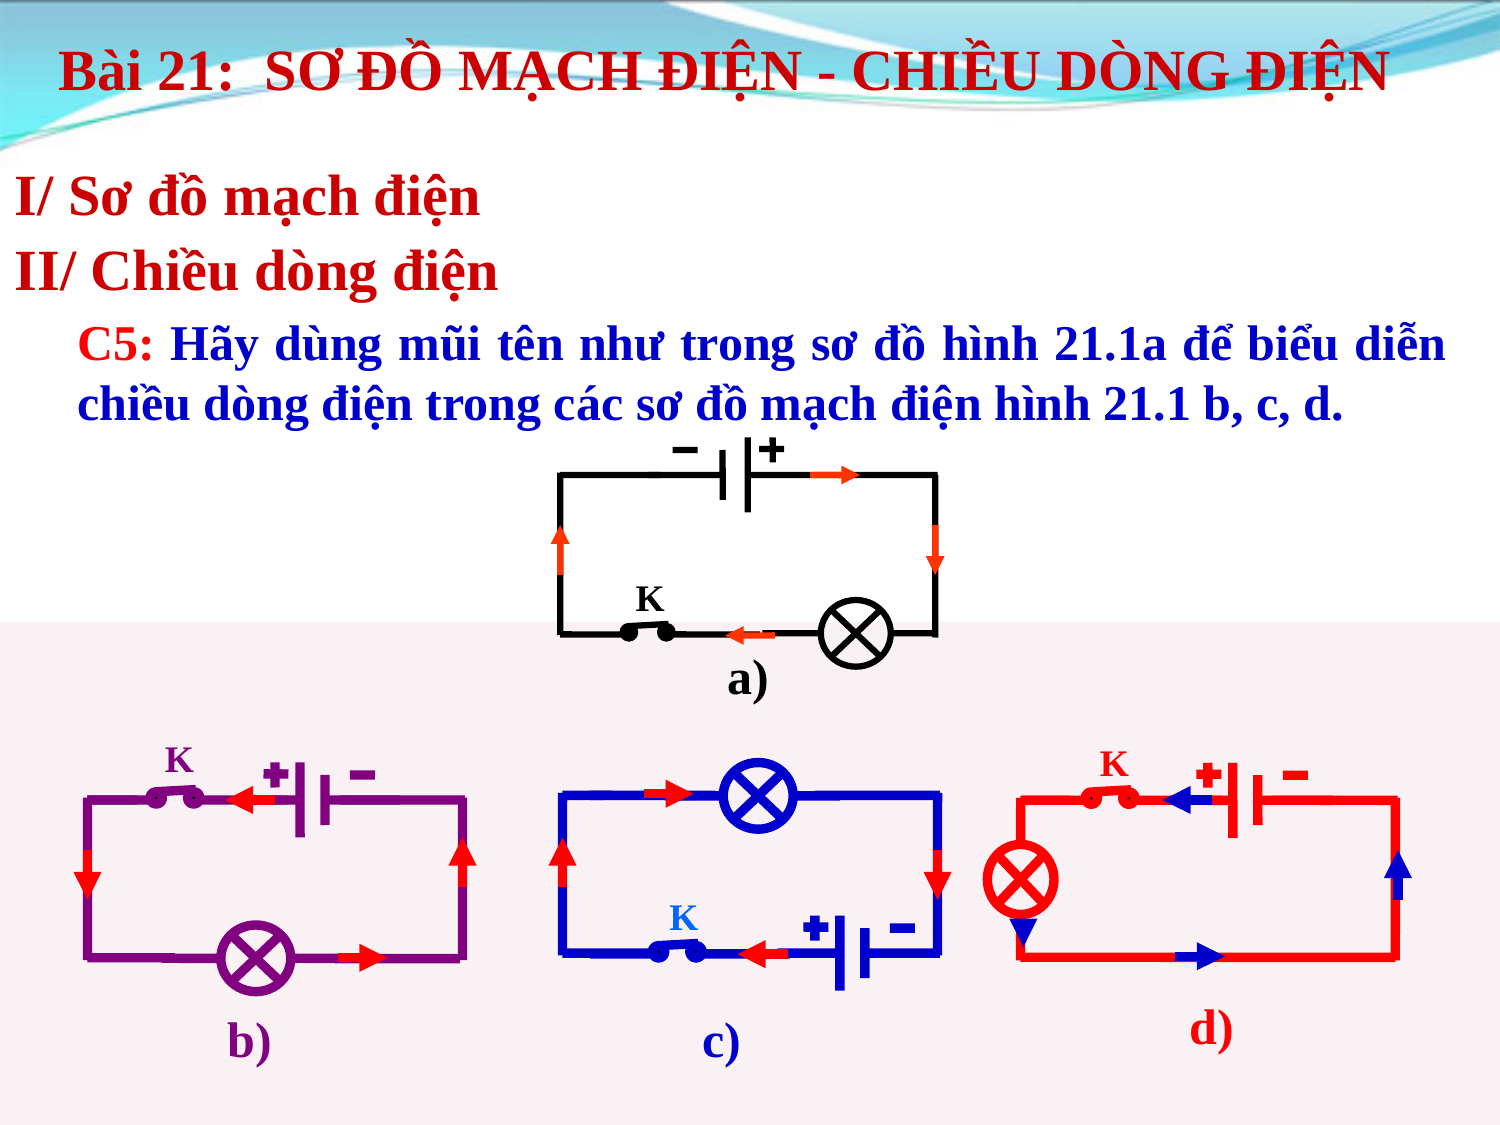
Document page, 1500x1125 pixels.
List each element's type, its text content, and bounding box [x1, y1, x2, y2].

text_box a) [712, 675, 788, 713]
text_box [562, 762, 941, 1002]
text_box [553, 525, 567, 575]
text_box d) [1174, 987, 1250, 1063]
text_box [87, 762, 466, 992]
text_box [928, 524, 942, 575]
text_box c) [687, 1011, 775, 1075]
text_box [816, 468, 861, 482]
text_box II/ Chiều dòng điện [0, 235, 613, 310]
picture [0, 0, 1500, 1125]
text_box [764, 599, 938, 667]
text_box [559, 596, 761, 683]
text_box K [620, 566, 684, 595]
text_box Bài 21: SƠ ĐỒ MẠCH ĐIỆN - CHIỀU DÒNG ĐIỆN [24, 24, 1425, 110]
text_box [647, 437, 811, 513]
text_box b) [212, 1000, 338, 1075]
text_box I/ Sơ đồ mạch điện [0, 149, 663, 235]
text_box C5: Hãy dùng mũi tên như trong sơ đồ hình 21.1a để biểu diễn chiều dòng điện trong các sơ đồ mạch điện hình 21.1 b, c, d. [62, 302, 1463, 438]
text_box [987, 731, 1398, 961]
text_box K [149, 727, 213, 760]
